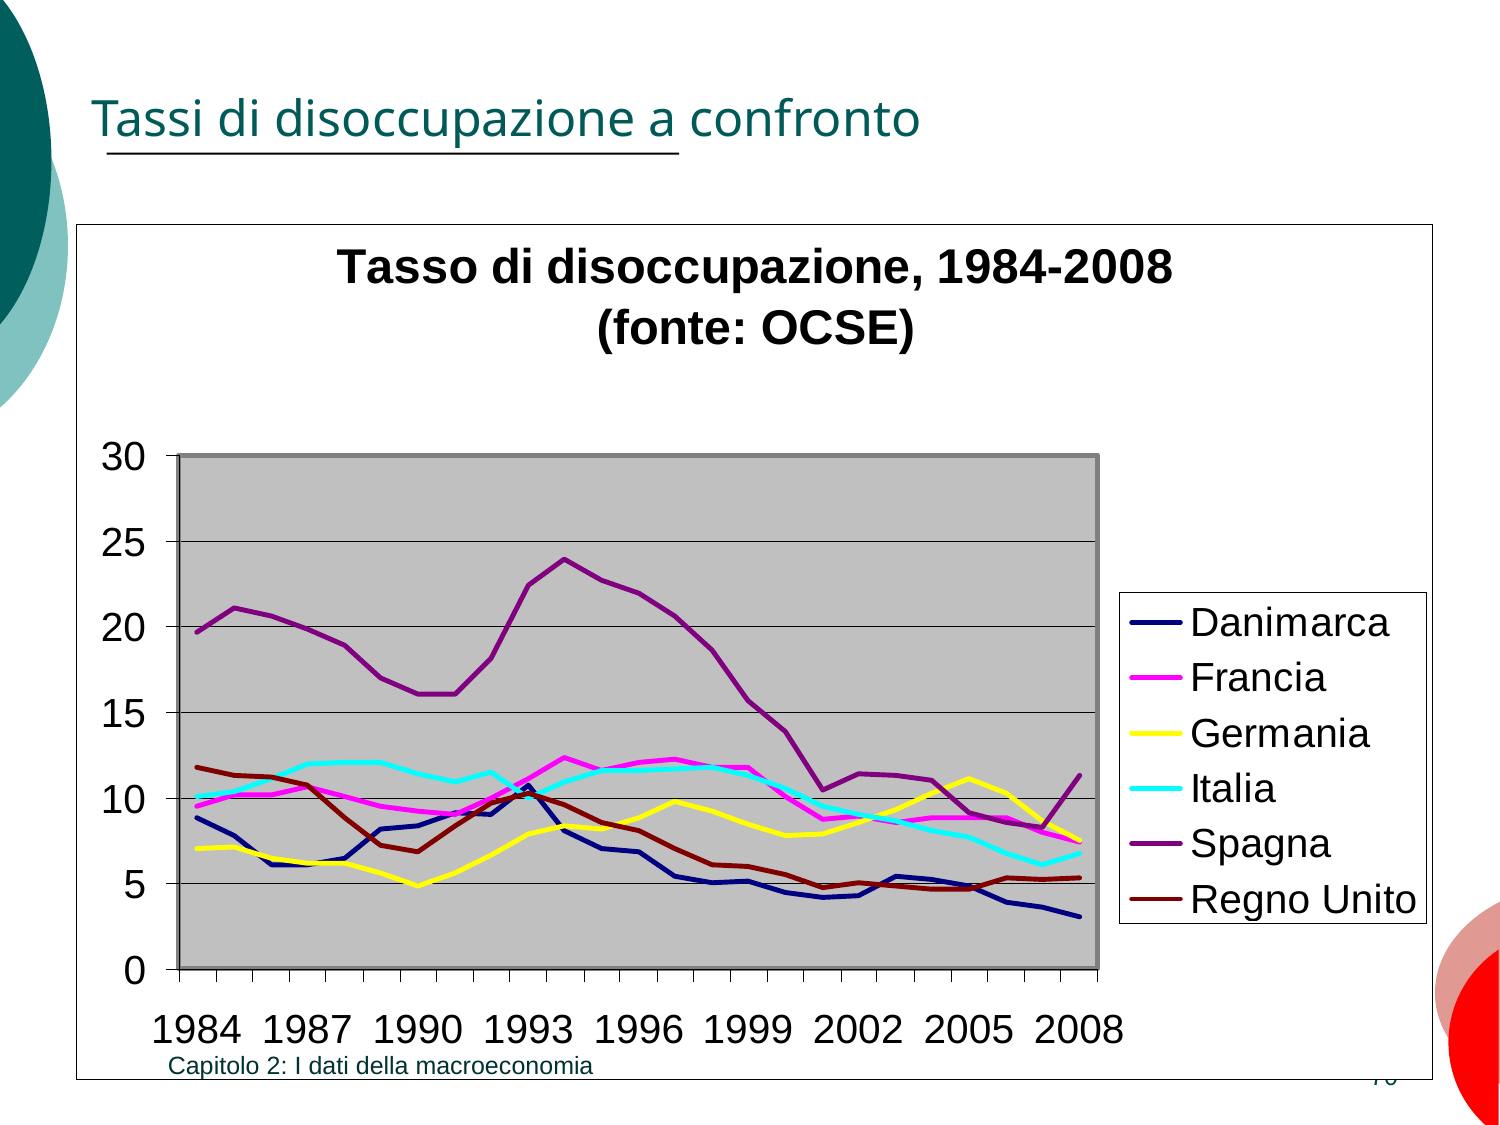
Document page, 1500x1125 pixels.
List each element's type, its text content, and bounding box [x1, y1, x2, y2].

title Tassi di disoccupazione a confronto [76, 7, 1427, 155]
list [64, 212, 1446, 1092]
